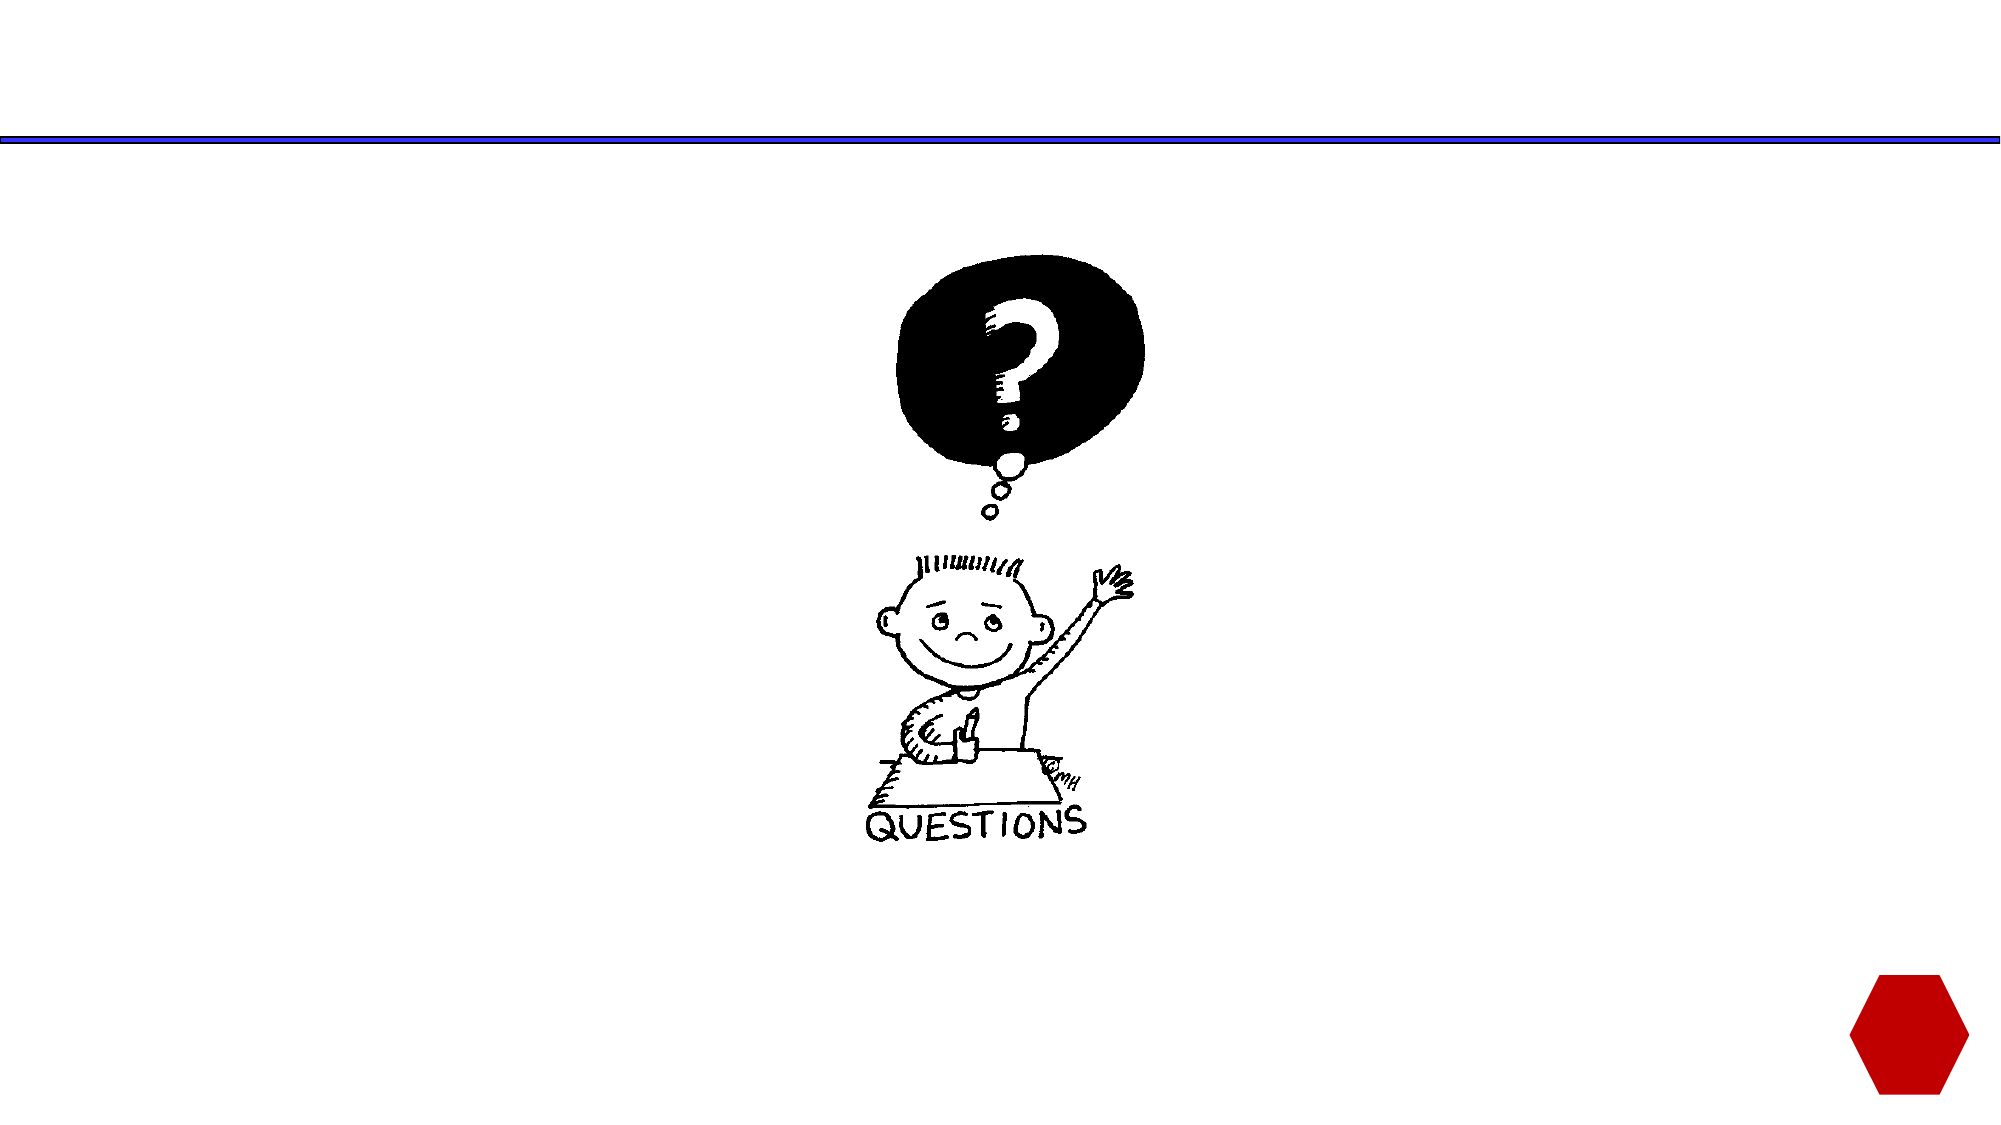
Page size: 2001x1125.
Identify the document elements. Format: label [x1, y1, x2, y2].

text_box [1850, 975, 1969, 1094]
picture [850, 216, 1150, 844]
